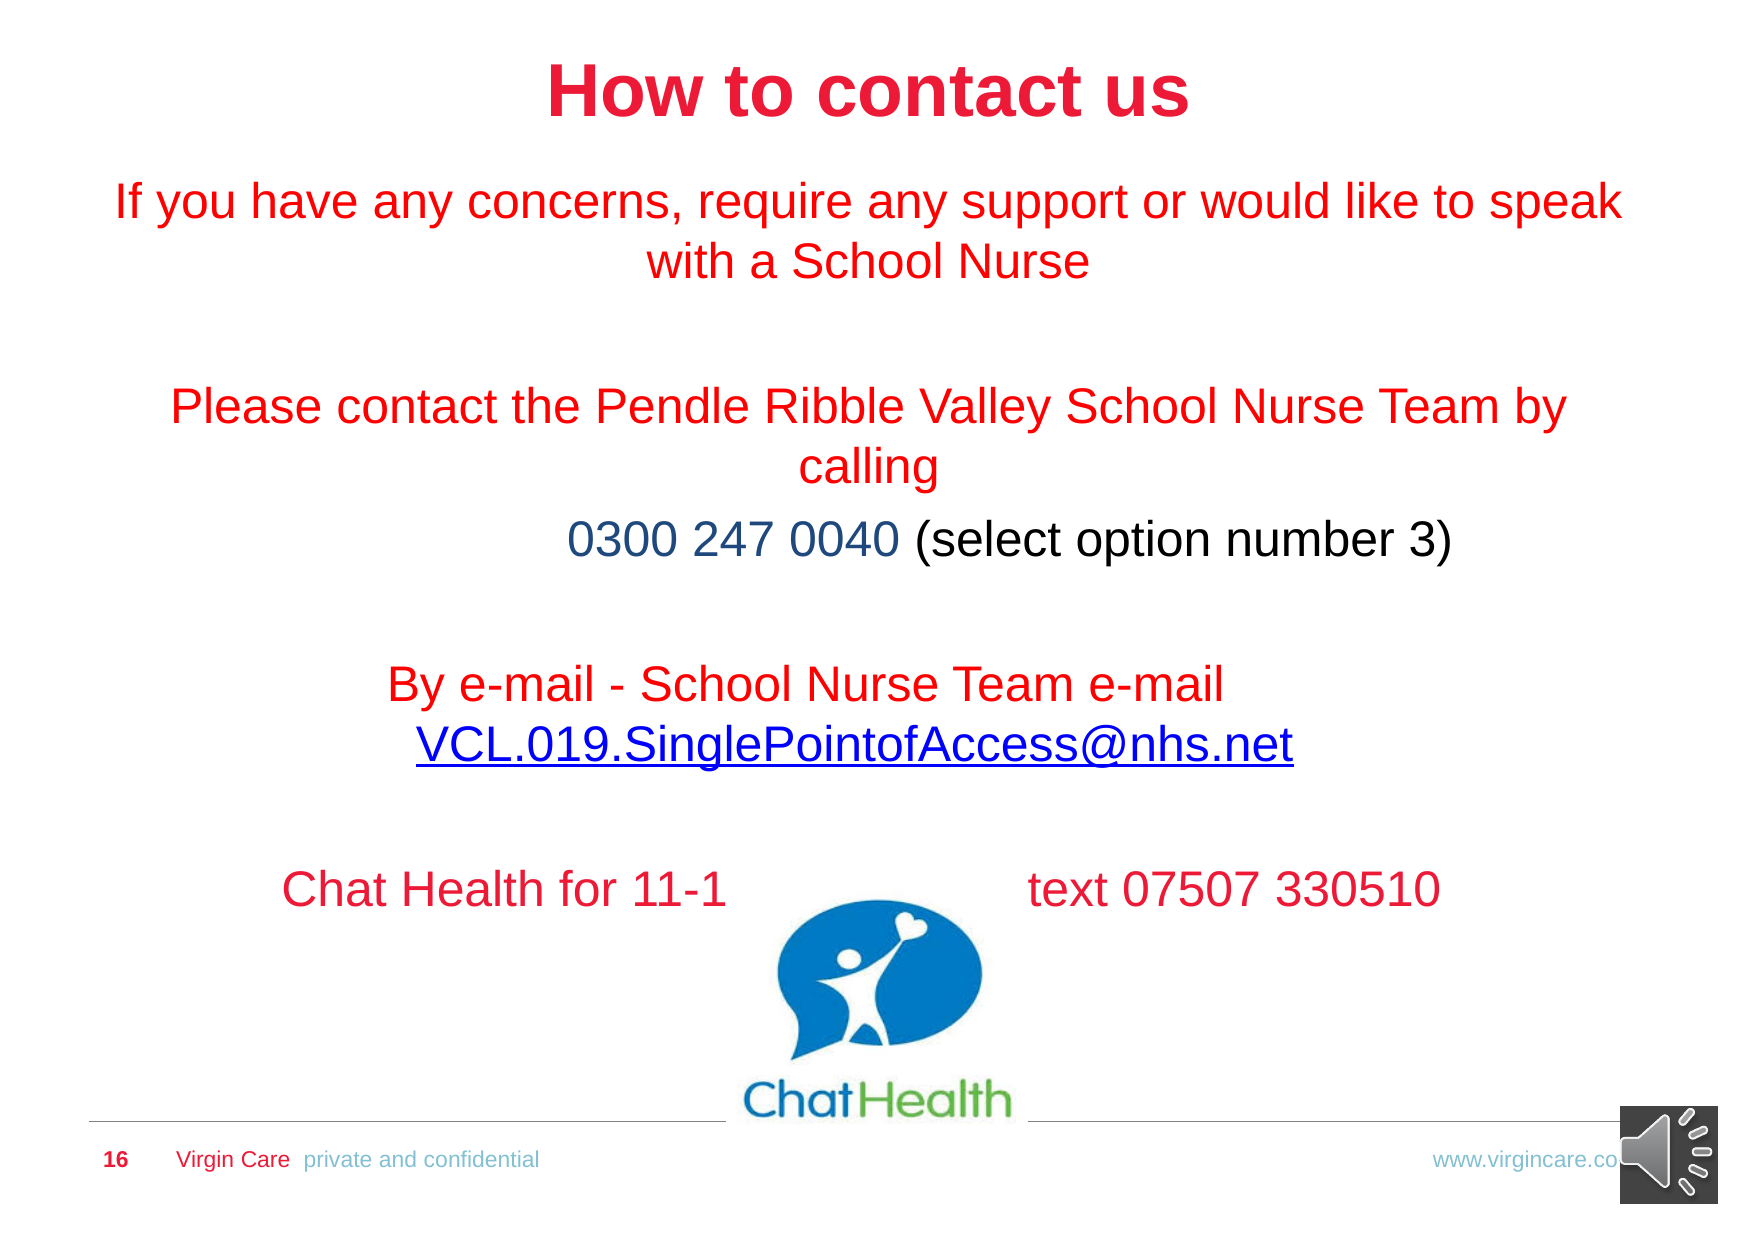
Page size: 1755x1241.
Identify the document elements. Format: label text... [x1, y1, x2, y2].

slide_number 16 [103, 1144, 159, 1181]
title How to contact us [103, 41, 1635, 150]
picture [726, 869, 1028, 1146]
list If you have any concerns, require any support or would like to speak with a School Nurse Please contact the Pendle Ribble Valley School Nurse Team by calling 0300 247 0040 (select option number 3) By e-mail - School Nurse Team e-mail VCL.019.SinglePointofAccess@nhs.net Chat Health for 11-19 year olds – text 07507 330510 [103, 168, 1635, 1072]
picture [1618, 1104, 1719, 1206]
